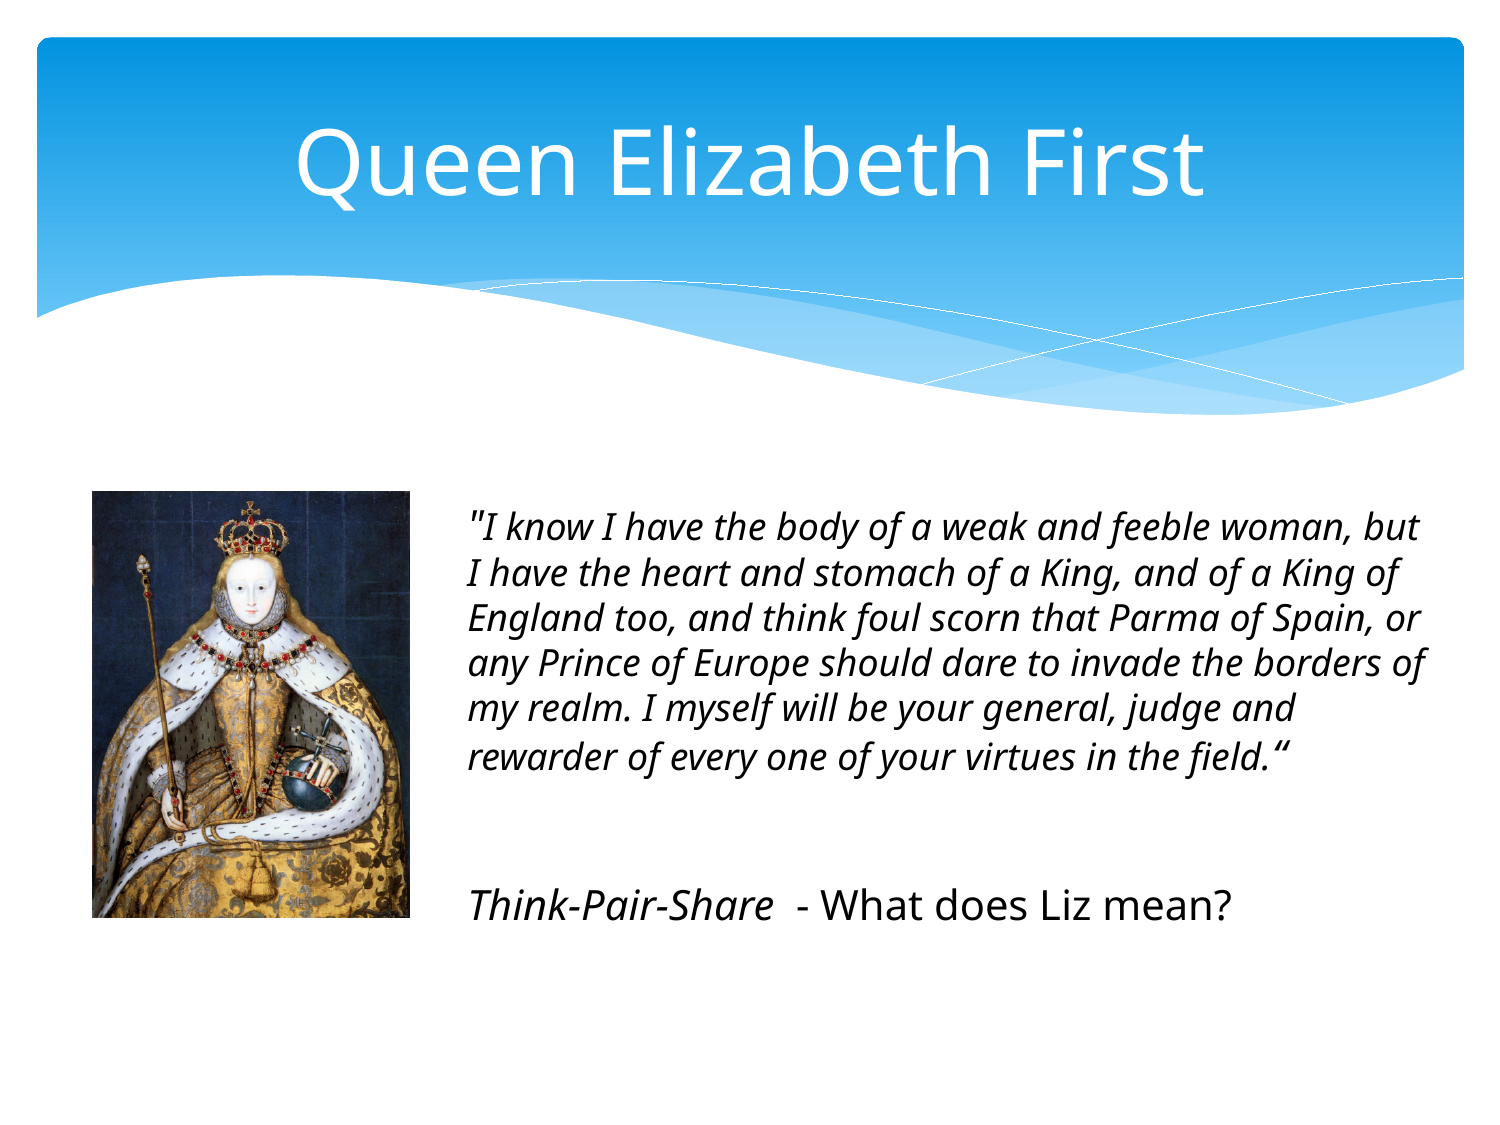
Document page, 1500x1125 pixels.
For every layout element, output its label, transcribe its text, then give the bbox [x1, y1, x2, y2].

picture [91, 491, 410, 919]
text_box "I know I have the body of a weak and feeble woman, but I have the heart and stomach of a King, and of a King of England too, and think foul scorn that Parma of Spain, or any Prince of Europe should dare to invade the borders of my realm. I myself will be your general, judge and rewarder of every one of your virtues in the field.“ Think-Pair-Share - What does Liz mean? [452, 491, 1447, 937]
title Queen Elizabeth First [75, 55, 1425, 261]
